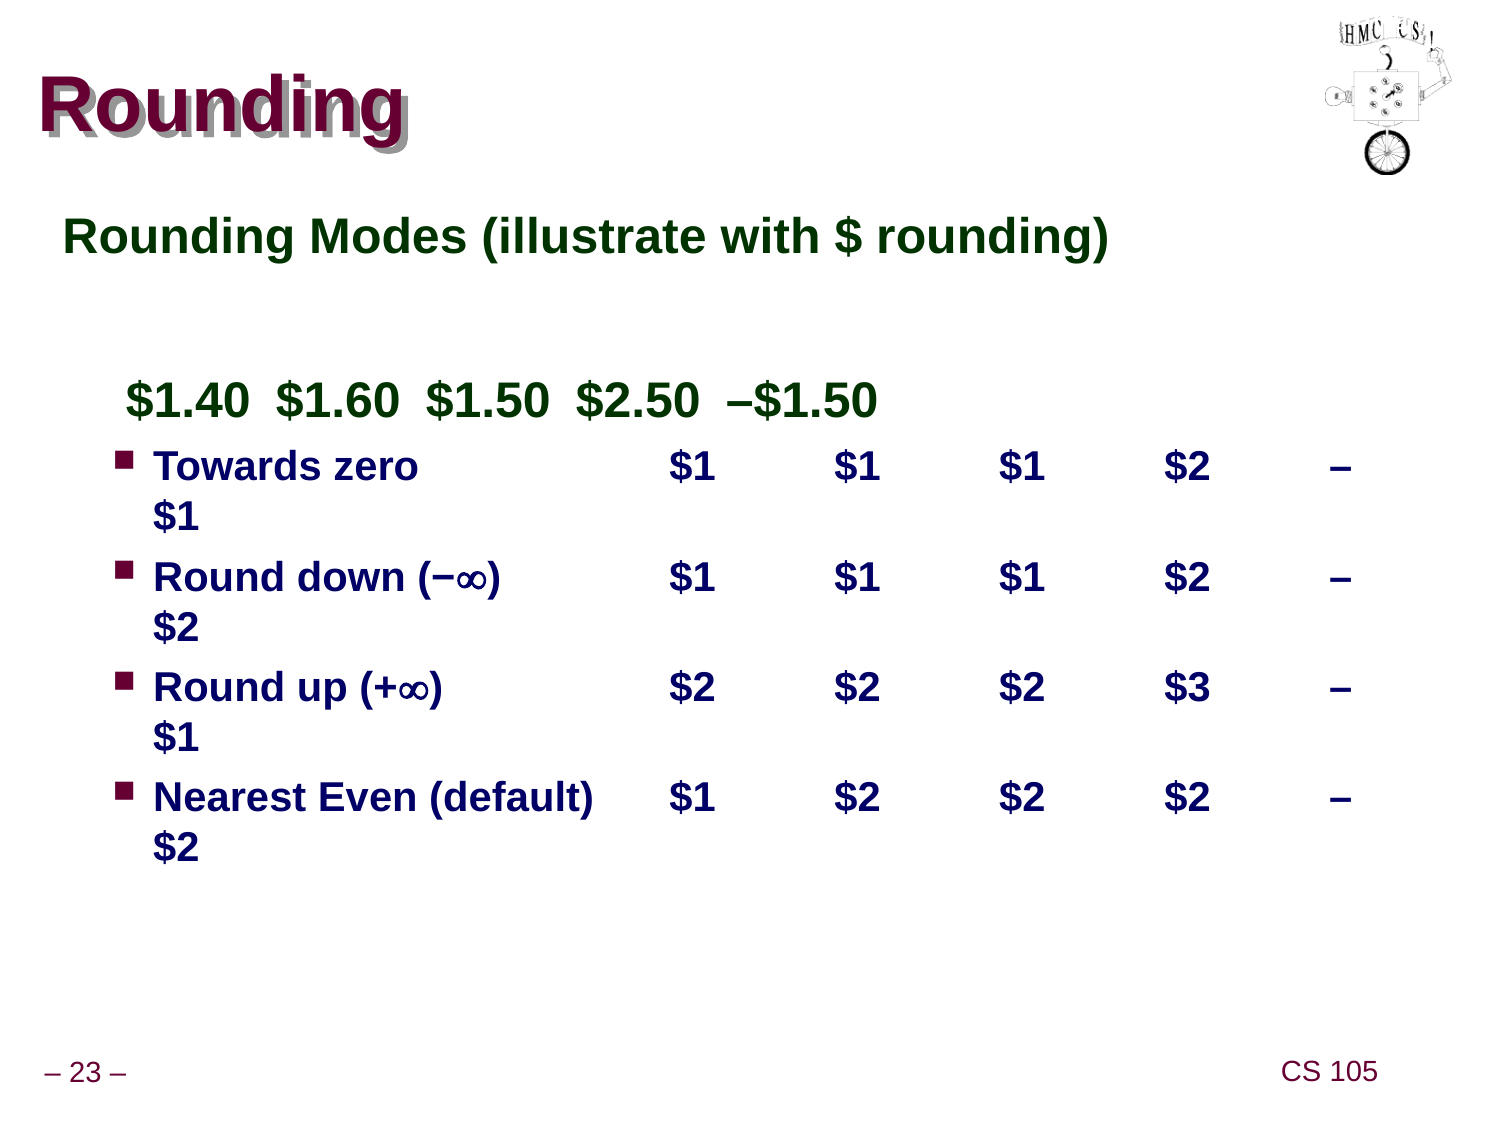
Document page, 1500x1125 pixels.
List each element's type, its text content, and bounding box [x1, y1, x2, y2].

text_box Carnegie Mellon [1322, 3, 1500, 33]
picture [1325, 33, 1452, 175]
title Rounding [37, 50, 1238, 163]
list Rounding Modes (illustrate with $ rounding) $1.40 $1.60 $1.50 $2.50 –$1.50 Towards zero $1 $1 $1 $2 –$1 Round down (−) $1 $1 $1 $2 –$2 Round up (+) $2 $2 $2 $3 –$1 Nearest Even (default) $1 $2 $2 $2 –$2 [47, 200, 1411, 1058]
